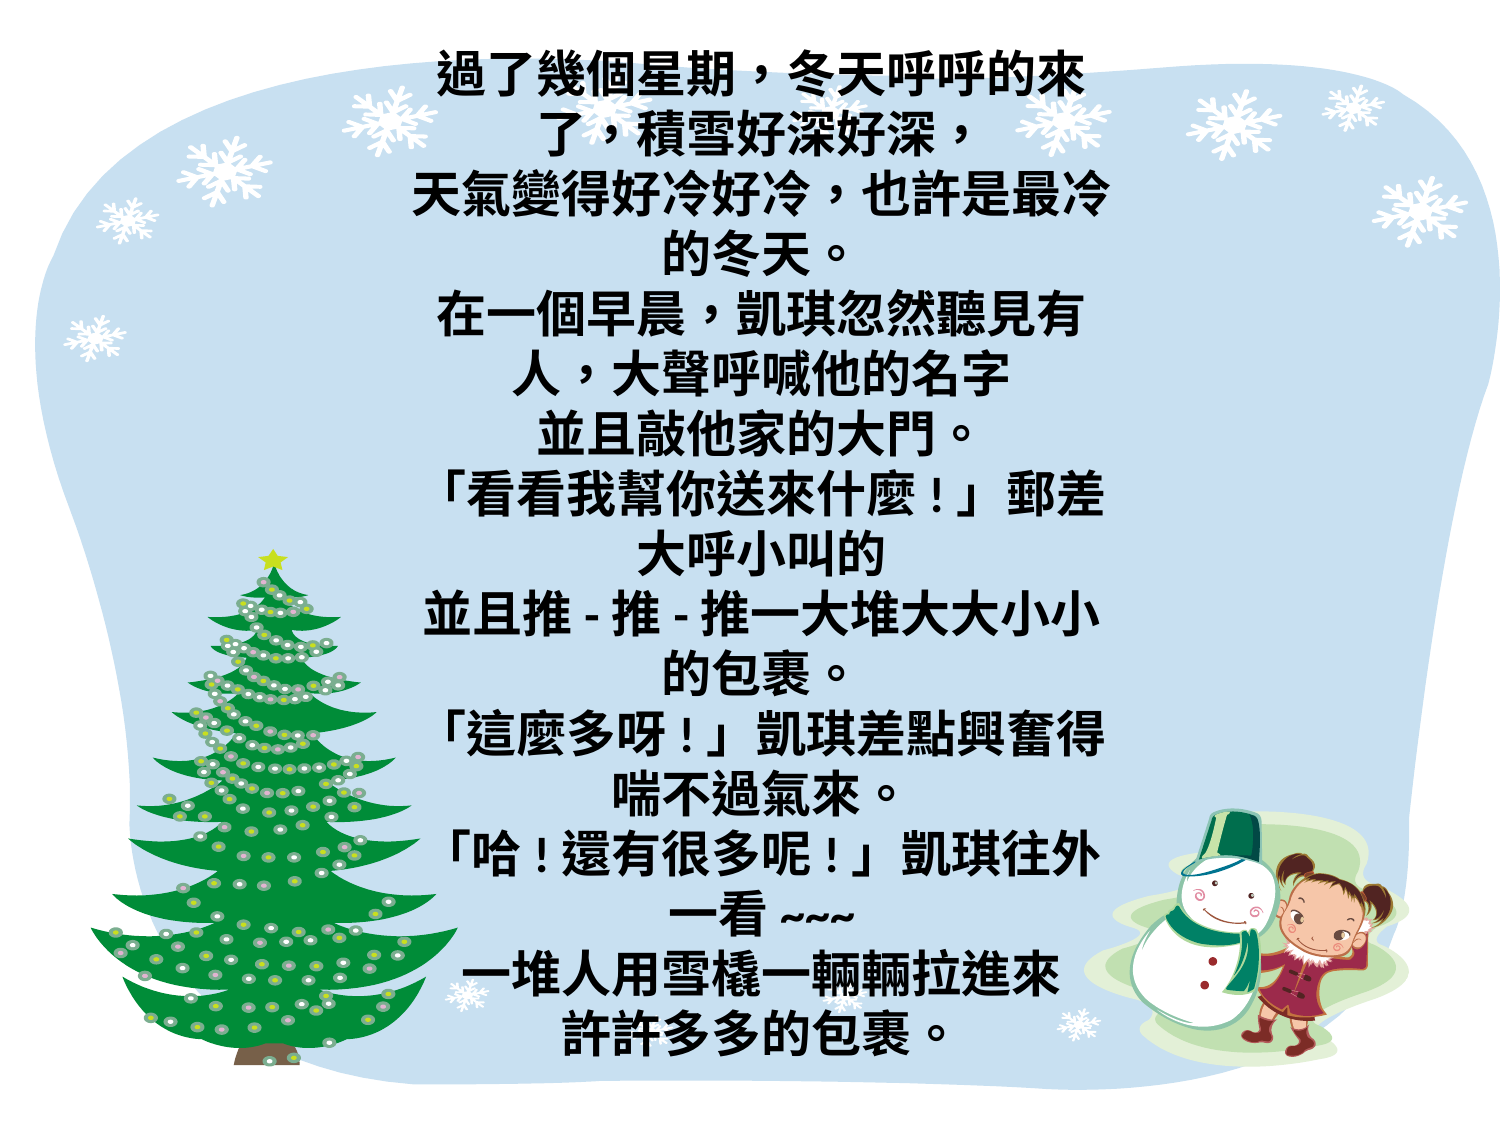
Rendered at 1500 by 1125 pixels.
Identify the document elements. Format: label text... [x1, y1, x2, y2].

text_box 過了幾個星期，冬天呼呼的來了，積雪好深好深， 天氣變得好冷好冷，也許是最冷的冬天。 在一個早晨，凱琪忽然聽見有人，大聲呼喊他的名字 並且敲他家的大門。 「看看我幫你送來什麼!」郵差大呼小叫的 並且推-推-推一大堆大大小小的包裹。 「這麼多呀!」凱琪差點興奮得喘不過氣來。 「哈!還有很多呢!」凱琪往外一看~~~ 一堆人用雪橇一輛輛拉進來 許許多多的包裹。 [386, 35, 1137, 56]
picture [34, 58, 1500, 1091]
